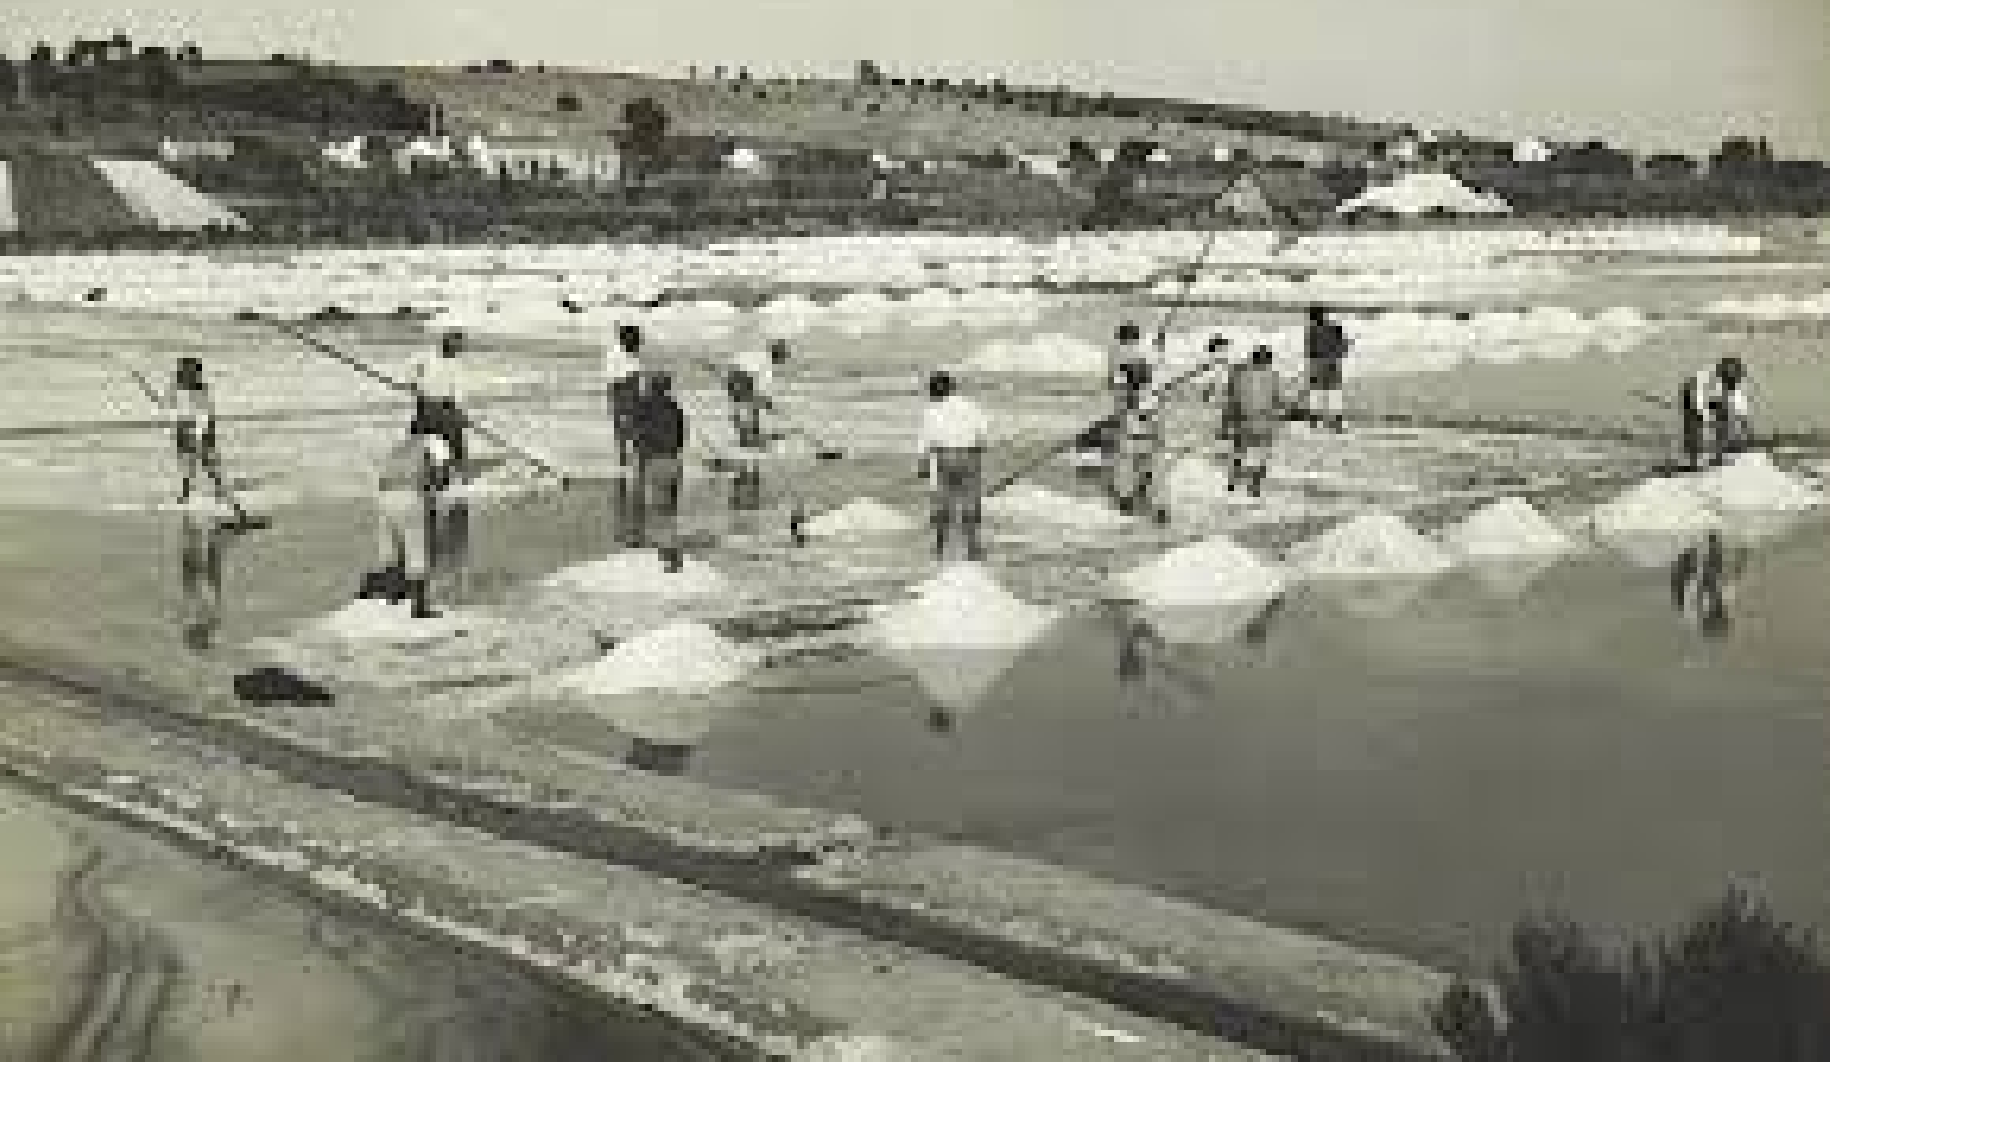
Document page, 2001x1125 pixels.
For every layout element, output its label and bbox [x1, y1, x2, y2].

picture [0, 0, 1830, 1062]
